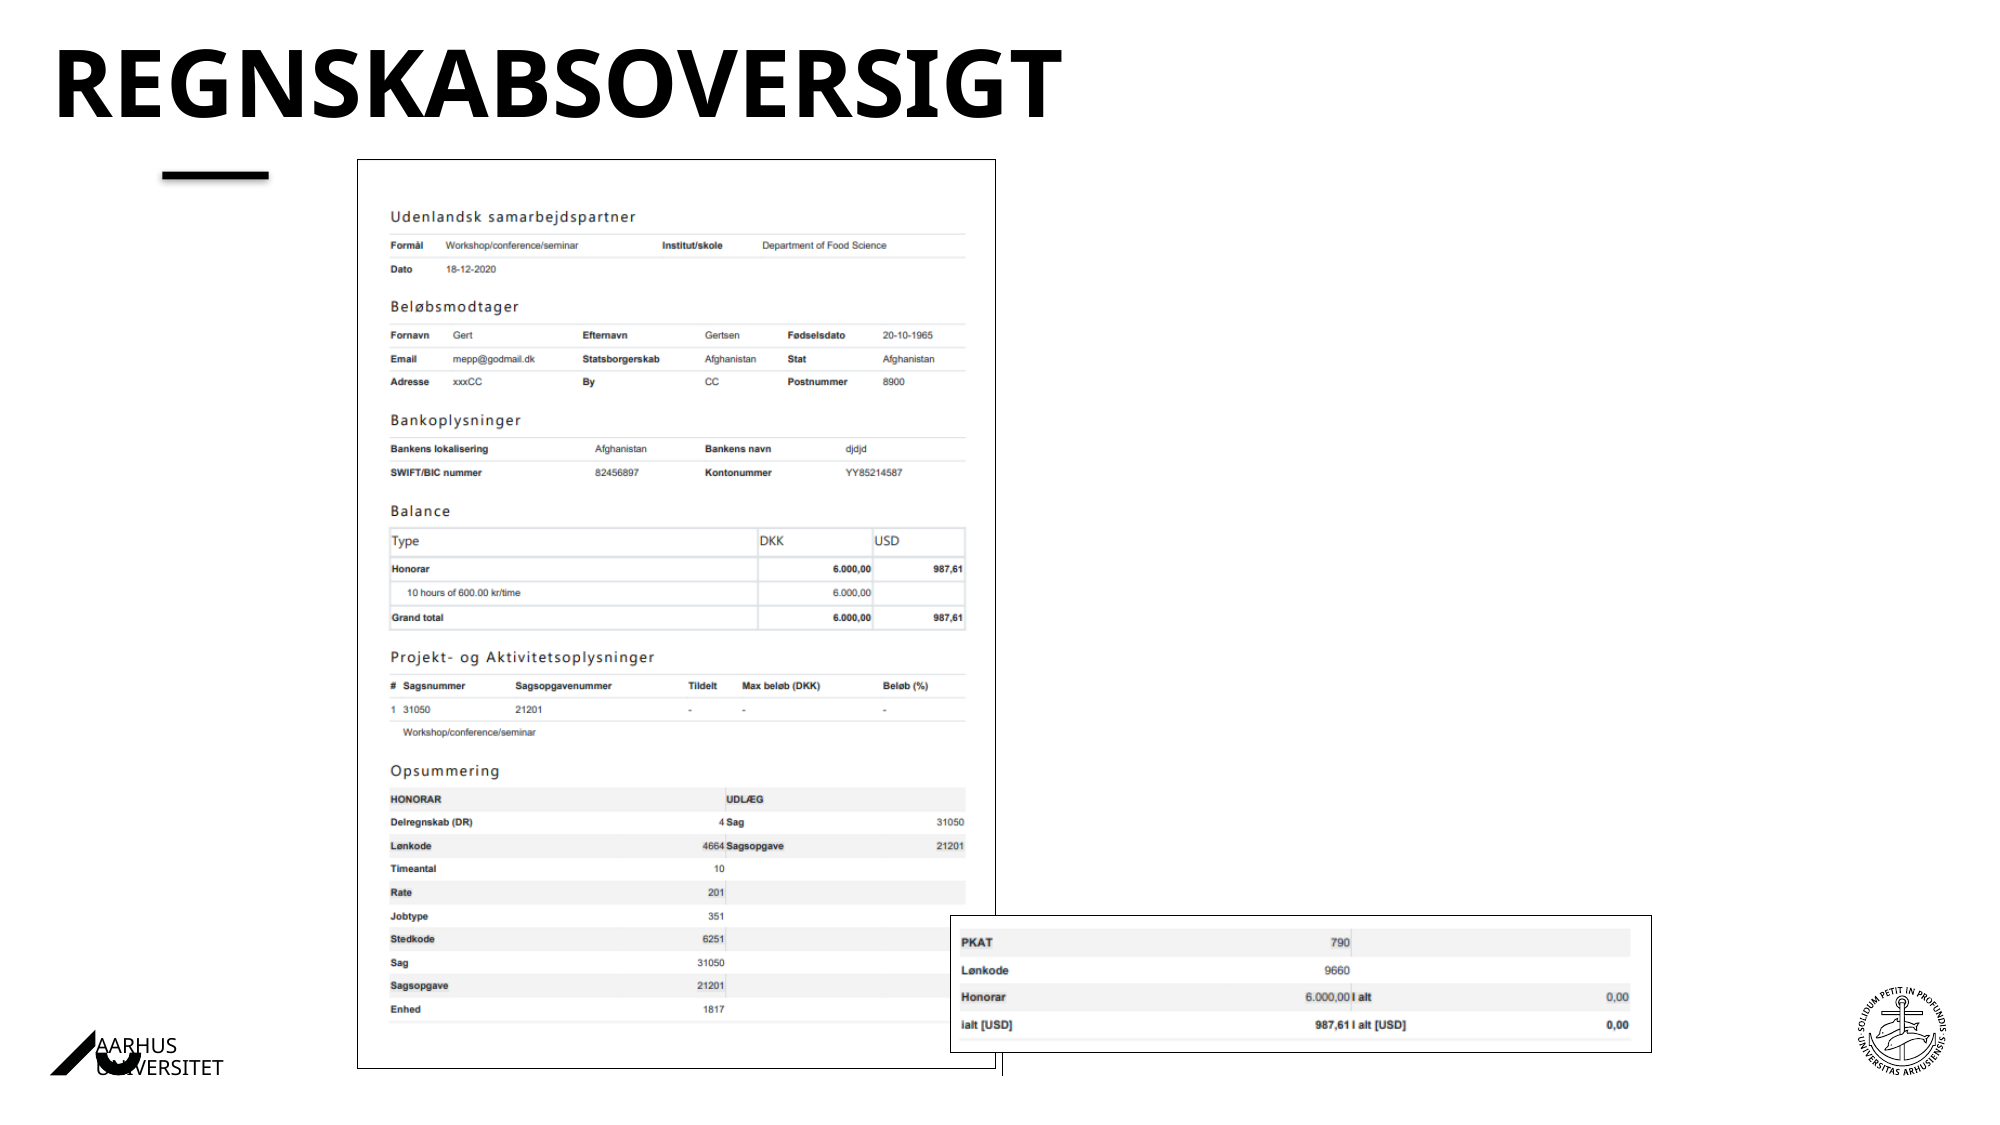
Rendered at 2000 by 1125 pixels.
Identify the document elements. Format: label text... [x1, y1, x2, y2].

picture [357, 159, 1652, 1069]
title Regnskabsoversigt [51, 37, 1948, 162]
